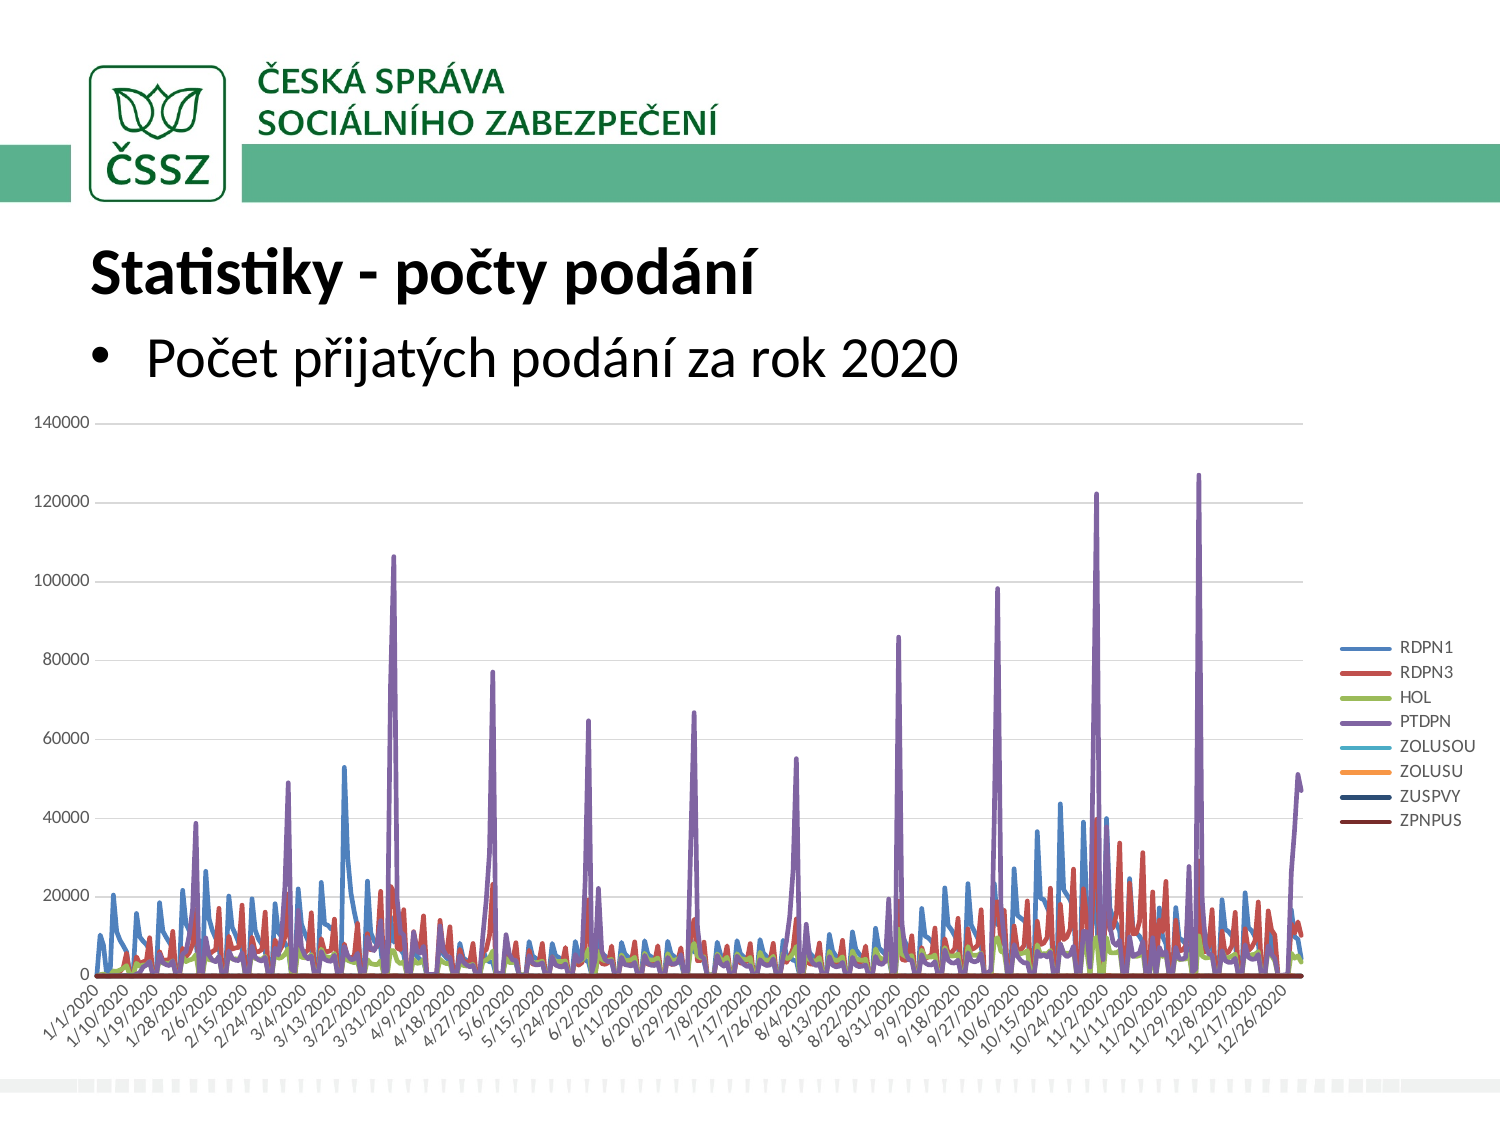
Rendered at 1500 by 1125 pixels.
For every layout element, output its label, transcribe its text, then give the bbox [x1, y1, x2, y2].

list Statistiky - počty podání Počet přijatých podání za rok 2020 [75, 219, 1425, 395]
chart [9, 396, 1500, 1075]
picture [0, 0, 1500, 1125]
text_box [242, 137, 1500, 208]
